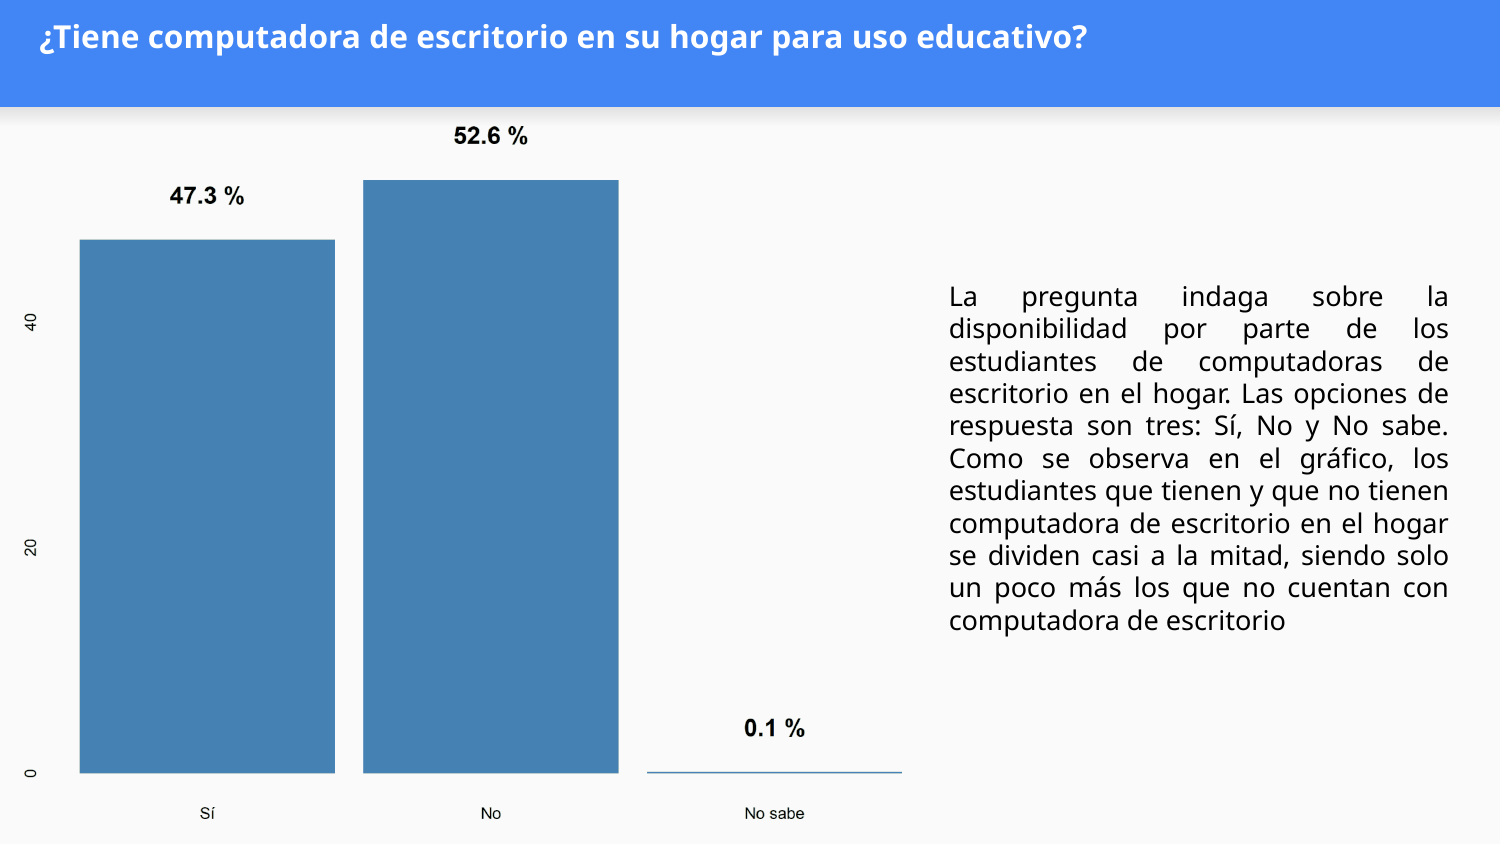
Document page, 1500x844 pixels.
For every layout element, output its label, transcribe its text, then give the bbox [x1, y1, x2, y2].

picture [24, 126, 903, 819]
title La pregunta indaga sobre la disponibilidad por parte de los estudiantes de computadoras de escritorio en el hogar. Las opciones de respuesta son tres: Sí, No y No sabe. Como se observa en el gráfico, los estudiantes que tienen y que no tienen computadora de escritorio en el hogar se dividen casi a la mitad, siendo solo un poco más los que no cuentan con computadora de escritorio [933, 260, 1464, 655]
title ¿Tiene computadora de escritorio en su hogar para uso educativo? [16, 2, 1464, 102]
